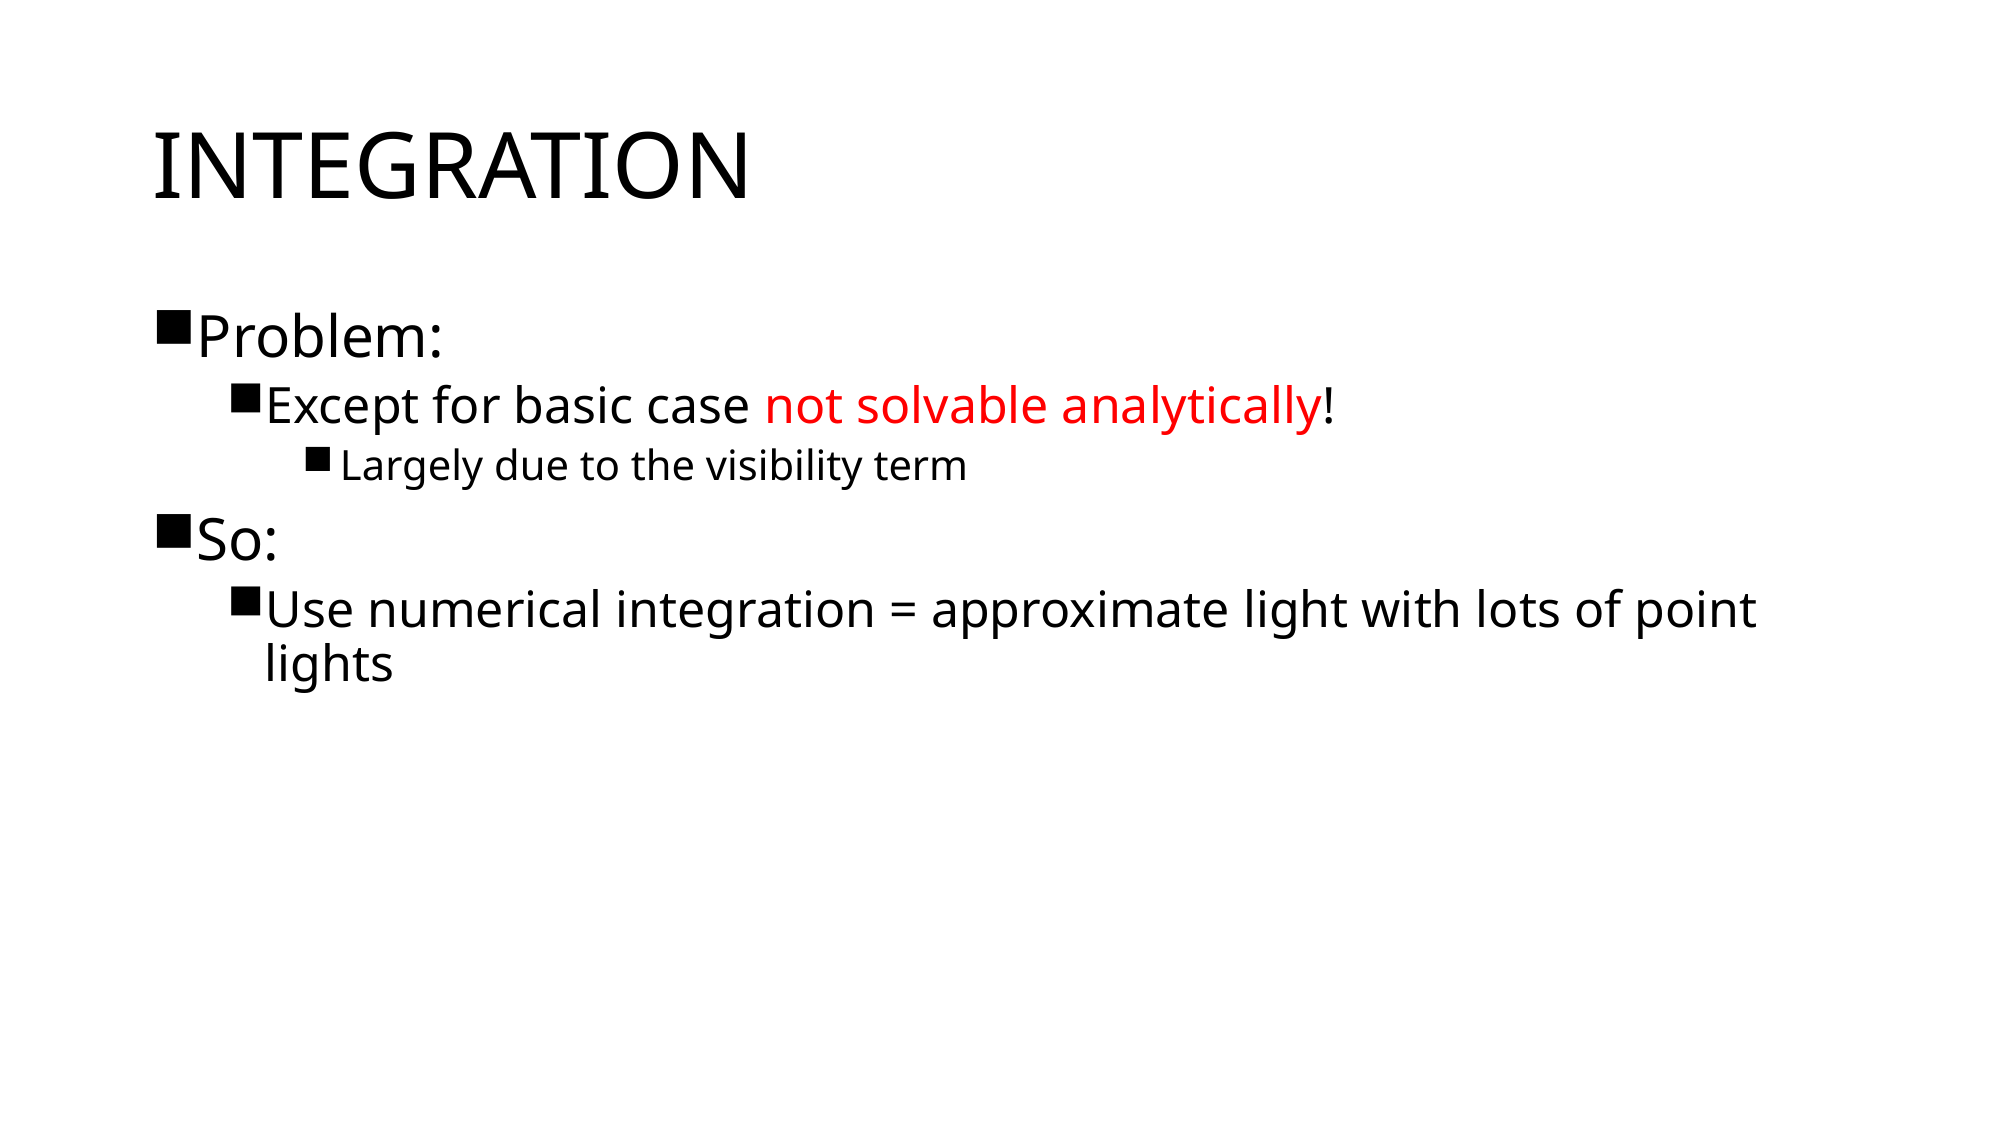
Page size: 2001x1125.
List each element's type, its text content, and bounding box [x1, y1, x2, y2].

title Integration [137, 59, 1863, 278]
list Problem: Except for basic case not solvable analytically! Largely due to the visibility term So: Use numerical integration = approximate light with lots of point lights [137, 299, 1863, 1014]
